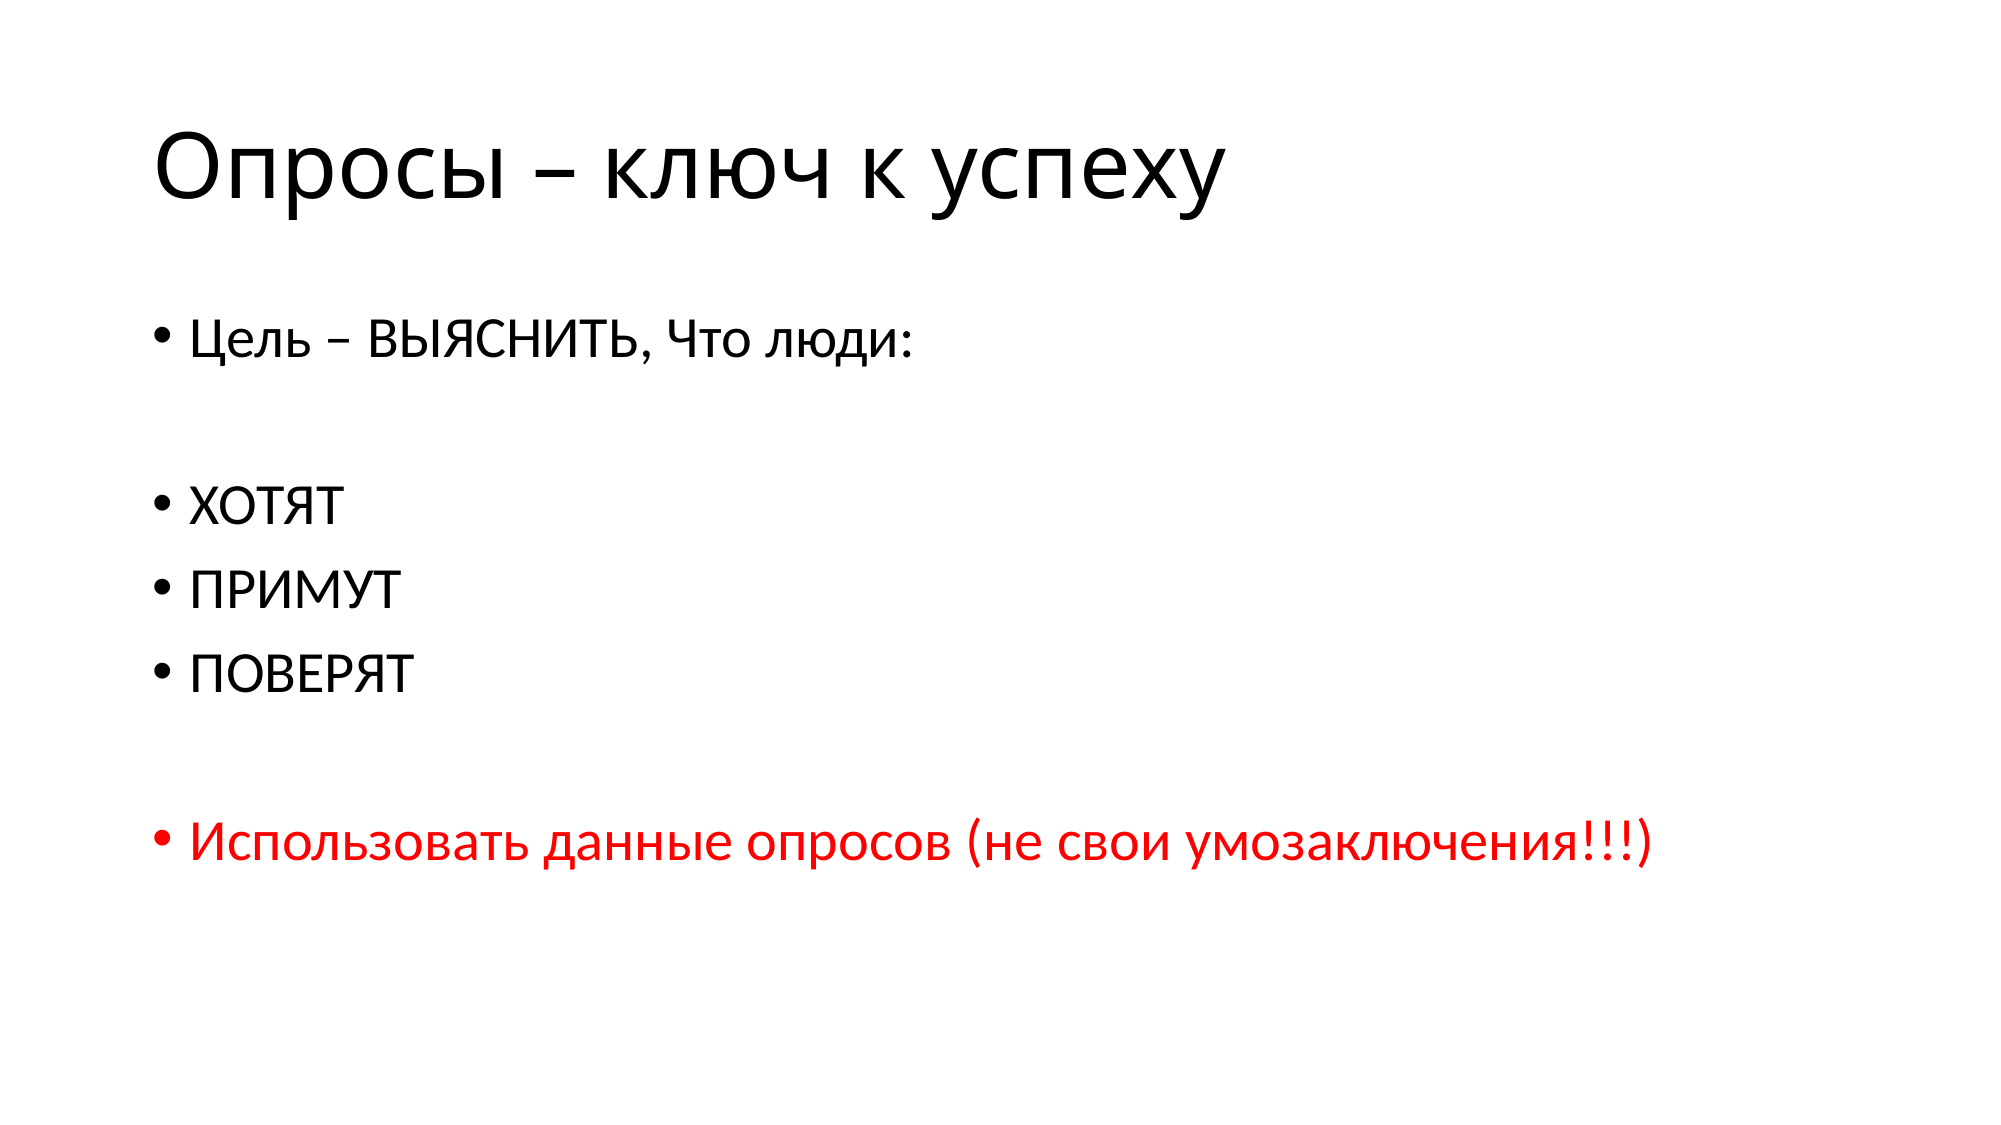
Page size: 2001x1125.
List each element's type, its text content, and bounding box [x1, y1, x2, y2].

title Опросы – ключ к успеху [137, 59, 1863, 278]
list Цель – ВЫЯСНИТЬ, Что люди: ХОТЯТ ПРИМУТ ПОВЕРЯТ Использовать данные опросов (не свои умозаключения!!!) [137, 299, 1863, 1014]
